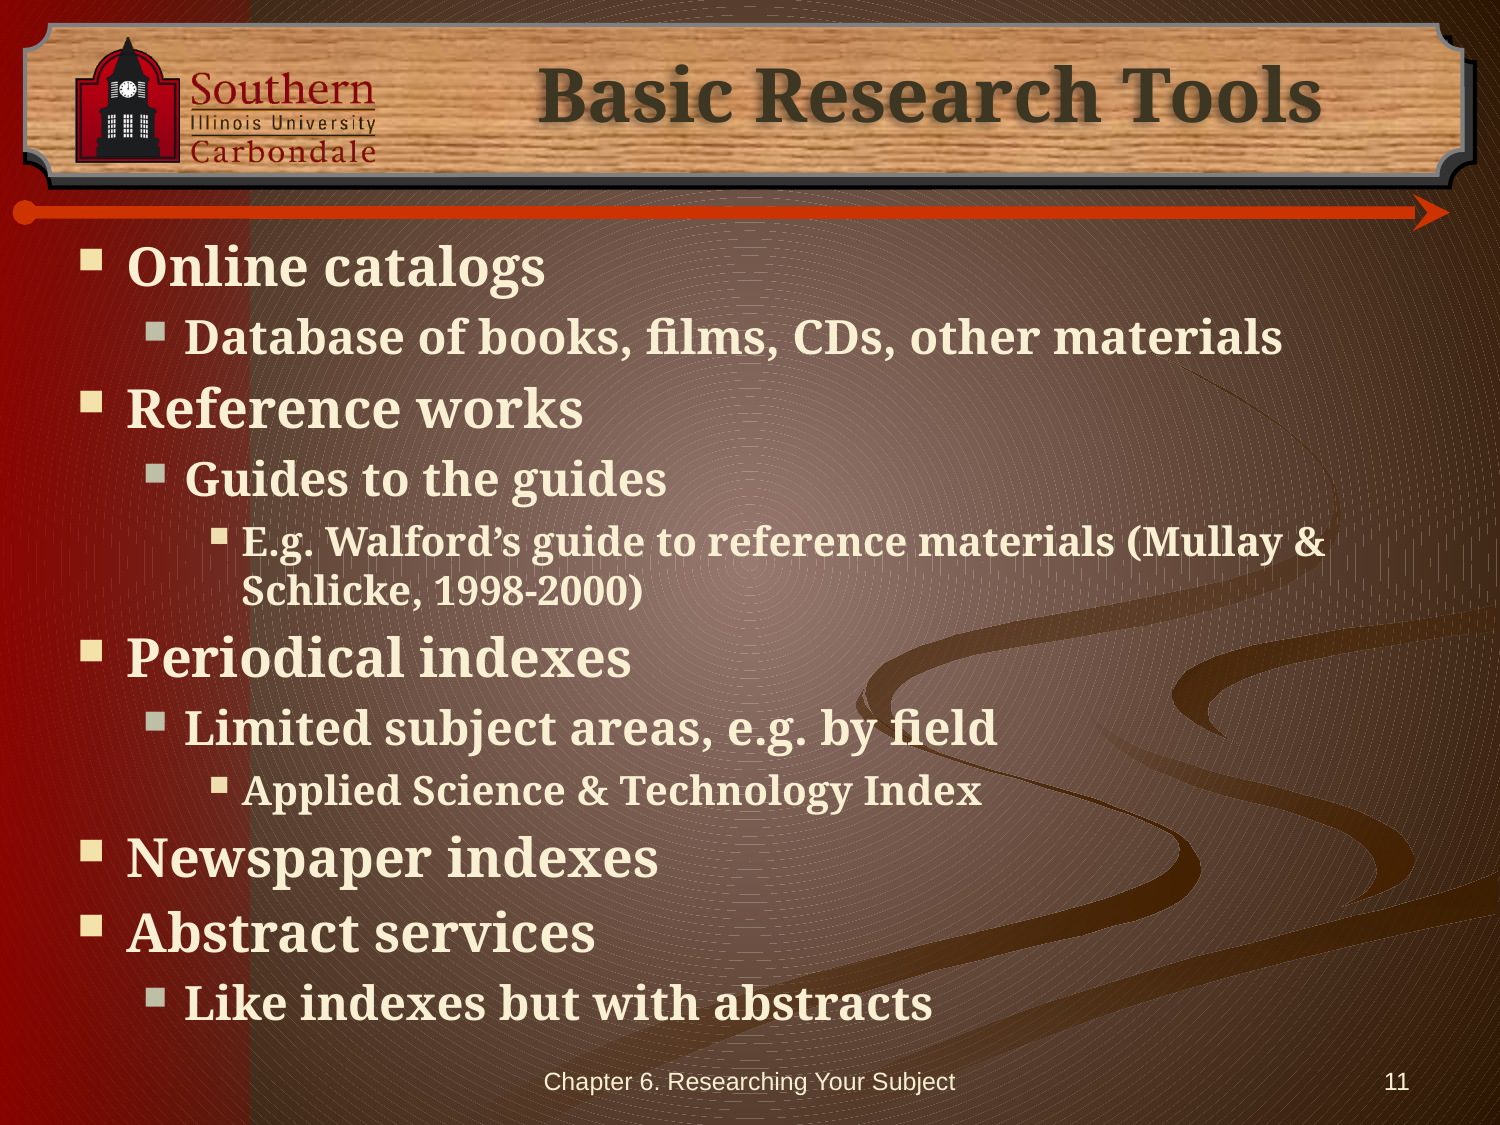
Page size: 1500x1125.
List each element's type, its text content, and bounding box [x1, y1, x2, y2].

footer Chapter 6. Researching Your Subject [462, 1049, 1038, 1104]
list Online catalogs Database of books, films, CDs, other materials Reference works Guides to the guides E.g. Walford’s guide to reference materials (Mullay & Schlicke, 1998-2000) Periodical indexes Limited subject areas, e.g. by field Applied Science & Technology Index Newspaper indexes Abstract services Like indexes but with abstracts [62, 224, 1438, 1038]
slide_number 11 [1074, 1049, 1426, 1104]
picture [28, 28, 399, 172]
title Basic Research Tools [399, 24, 1463, 176]
